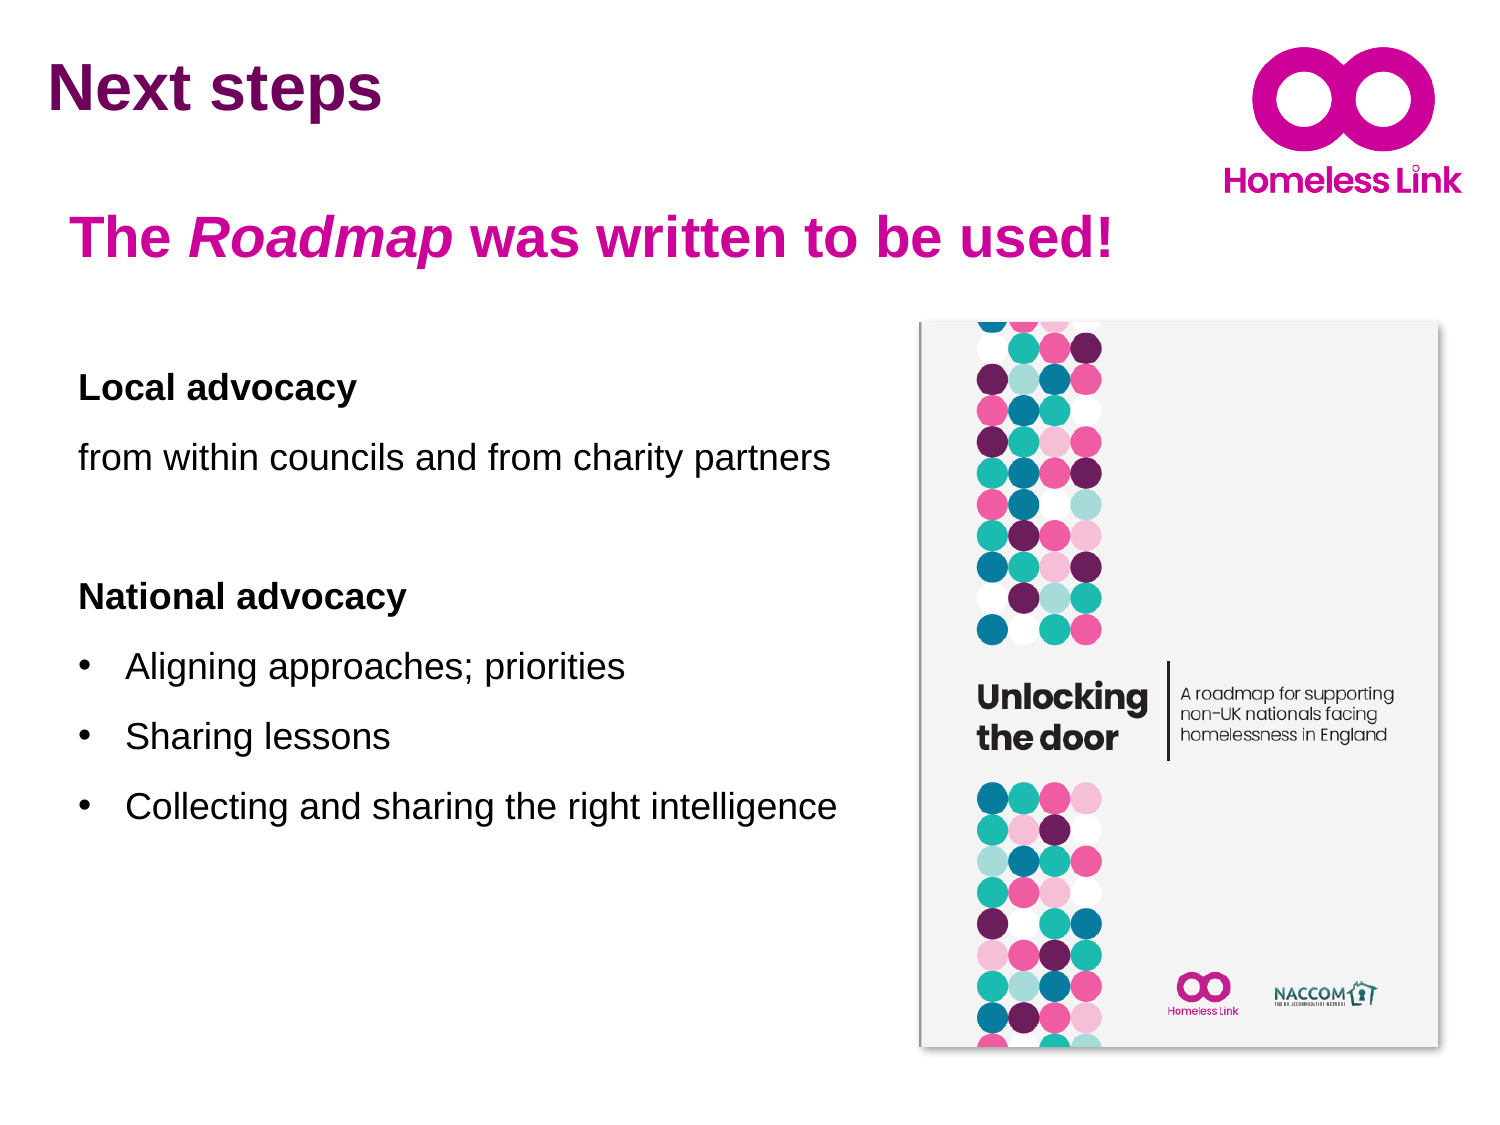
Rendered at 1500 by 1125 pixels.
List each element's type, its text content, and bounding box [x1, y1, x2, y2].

picture [1136, 0, 1500, 245]
text_box Local advocacy from within councils and from charity partners [63, 355, 917, 486]
text_box National advocacy Aligning approaches; priorities Sharing lessons Collecting and sharing the right intelligence [63, 564, 917, 835]
text_box The Roadmap was written to be used! [54, 191, 1131, 277]
picture [919, 322, 1438, 1047]
text_box Next steps [32, 36, 1136, 132]
